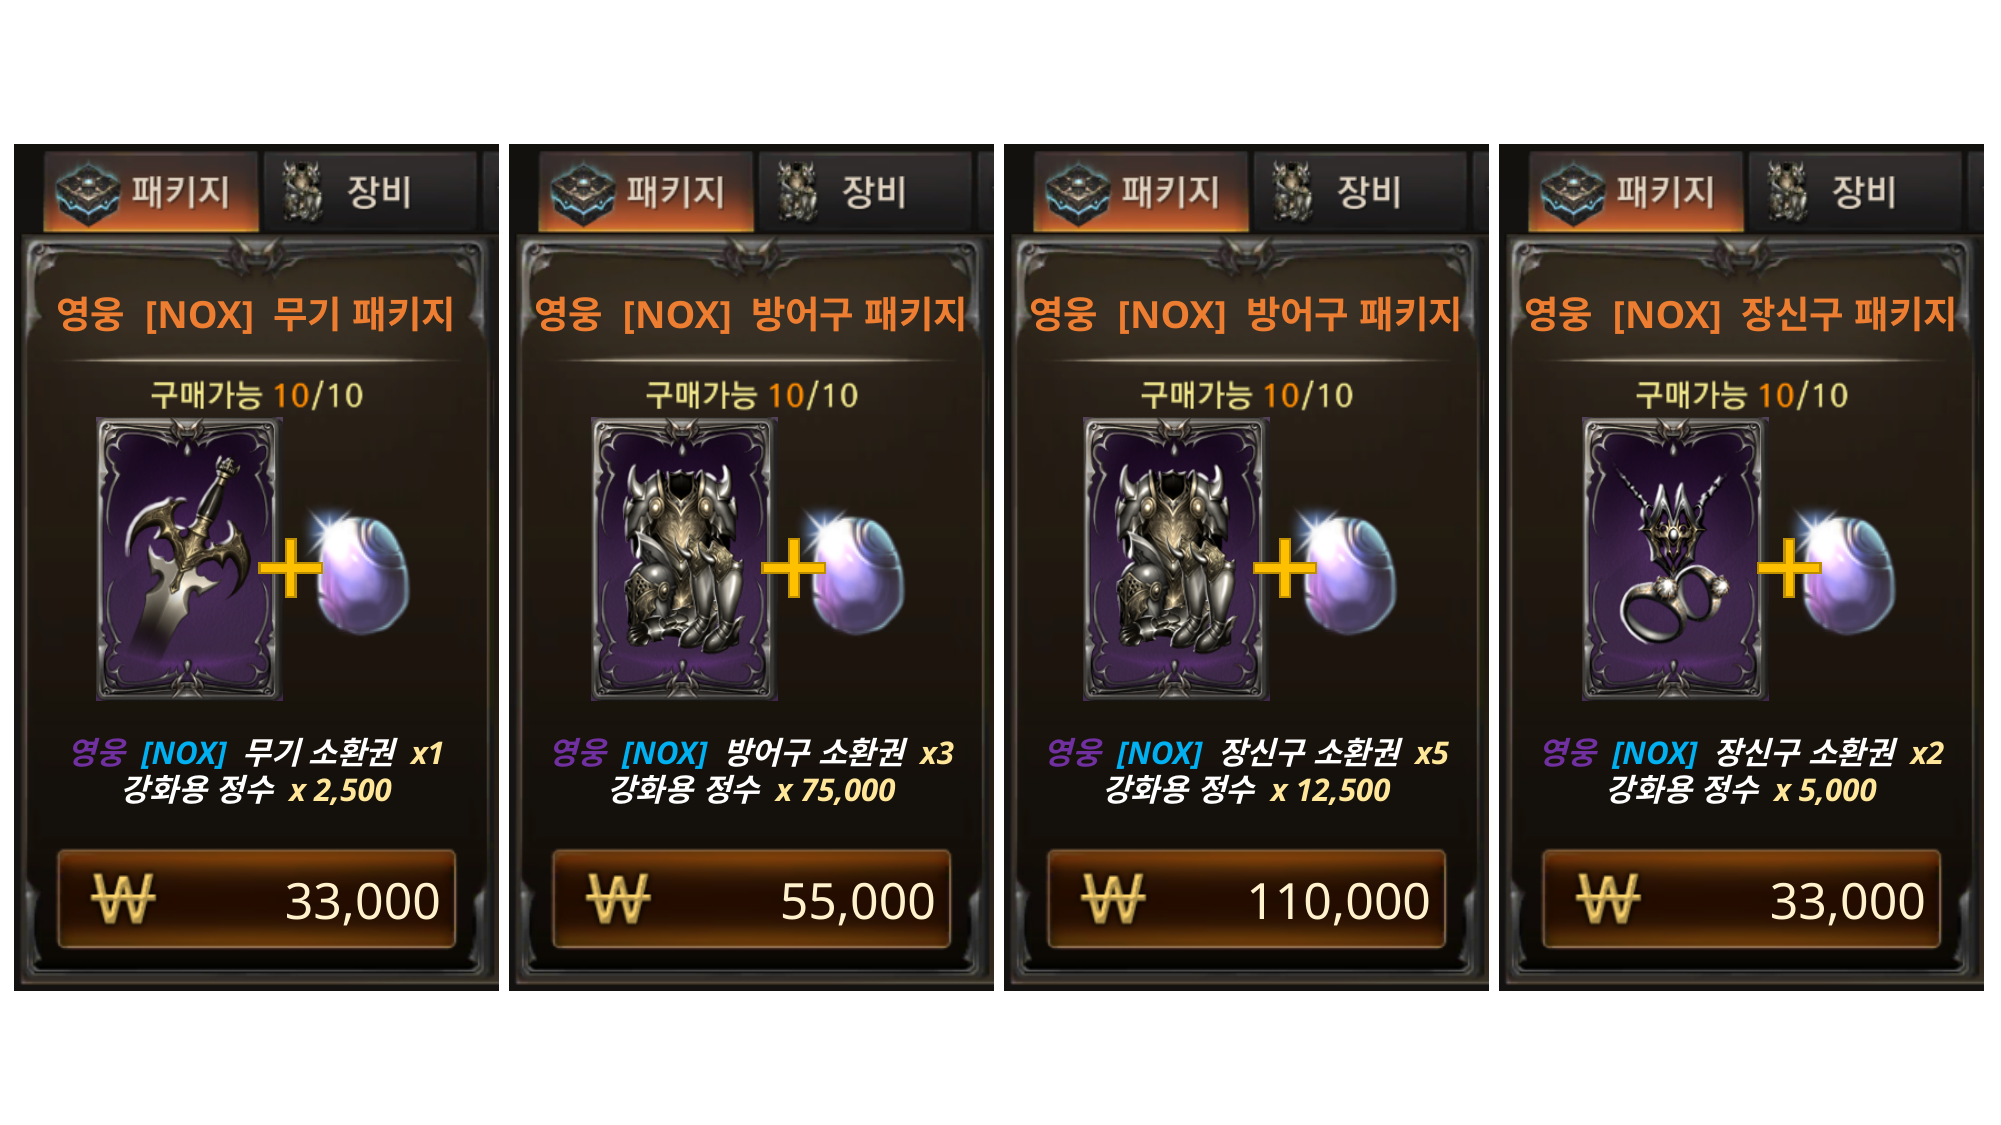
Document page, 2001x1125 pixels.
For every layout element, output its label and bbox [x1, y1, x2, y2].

picture [14, 144, 499, 991]
picture [1499, 144, 1984, 991]
text_box [589, 417, 778, 701]
picture [509, 144, 994, 991]
picture [1004, 144, 1489, 991]
